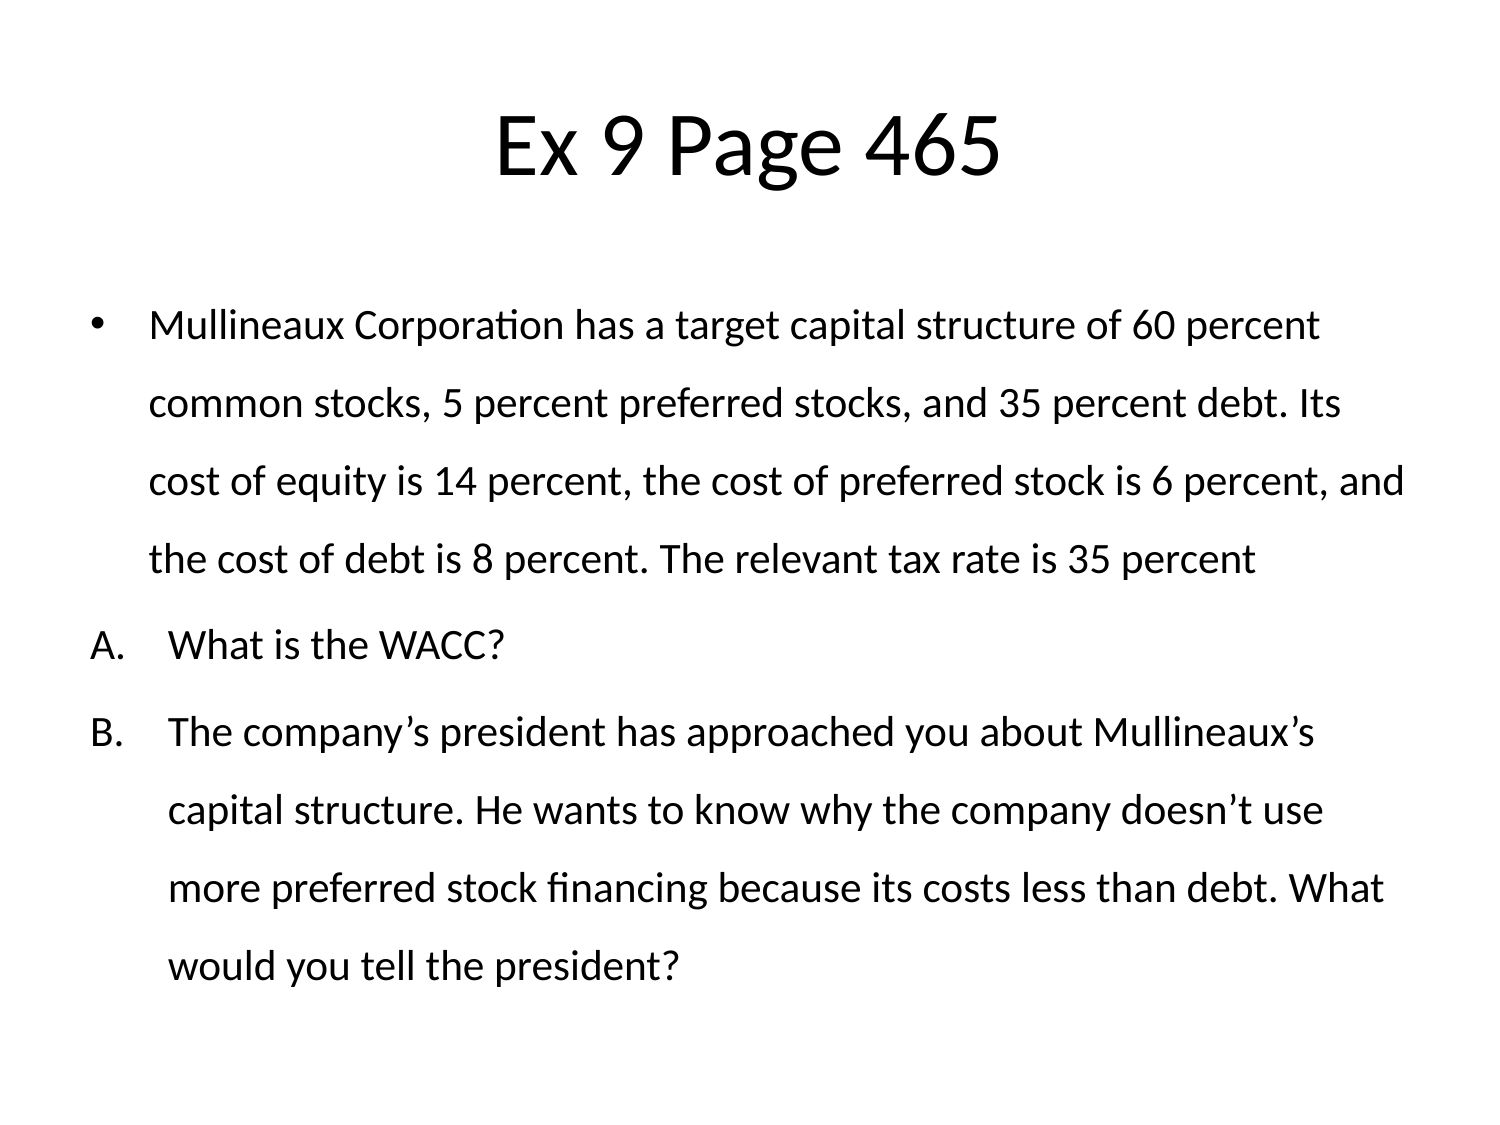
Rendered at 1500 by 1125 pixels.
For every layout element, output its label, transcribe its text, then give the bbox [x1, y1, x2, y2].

title Ex 9 Page 465 [75, 45, 1425, 233]
list Mullineaux Corporation has a target capital structure of 60 percent common stocks, 5 percent preferred stocks, and 35 percent debt. Its cost of equity is 14 percent, the cost of preferred stock is 6 percent, and the cost of debt is 8 percent. The relevant tax rate is 35 percent What is the WACC? The company’s president has approached you about Mullineaux’s capital structure. He wants to know why the company doesn’t use more preferred stock financing because its costs less than debt. What would you tell the president? [75, 262, 1425, 1005]
